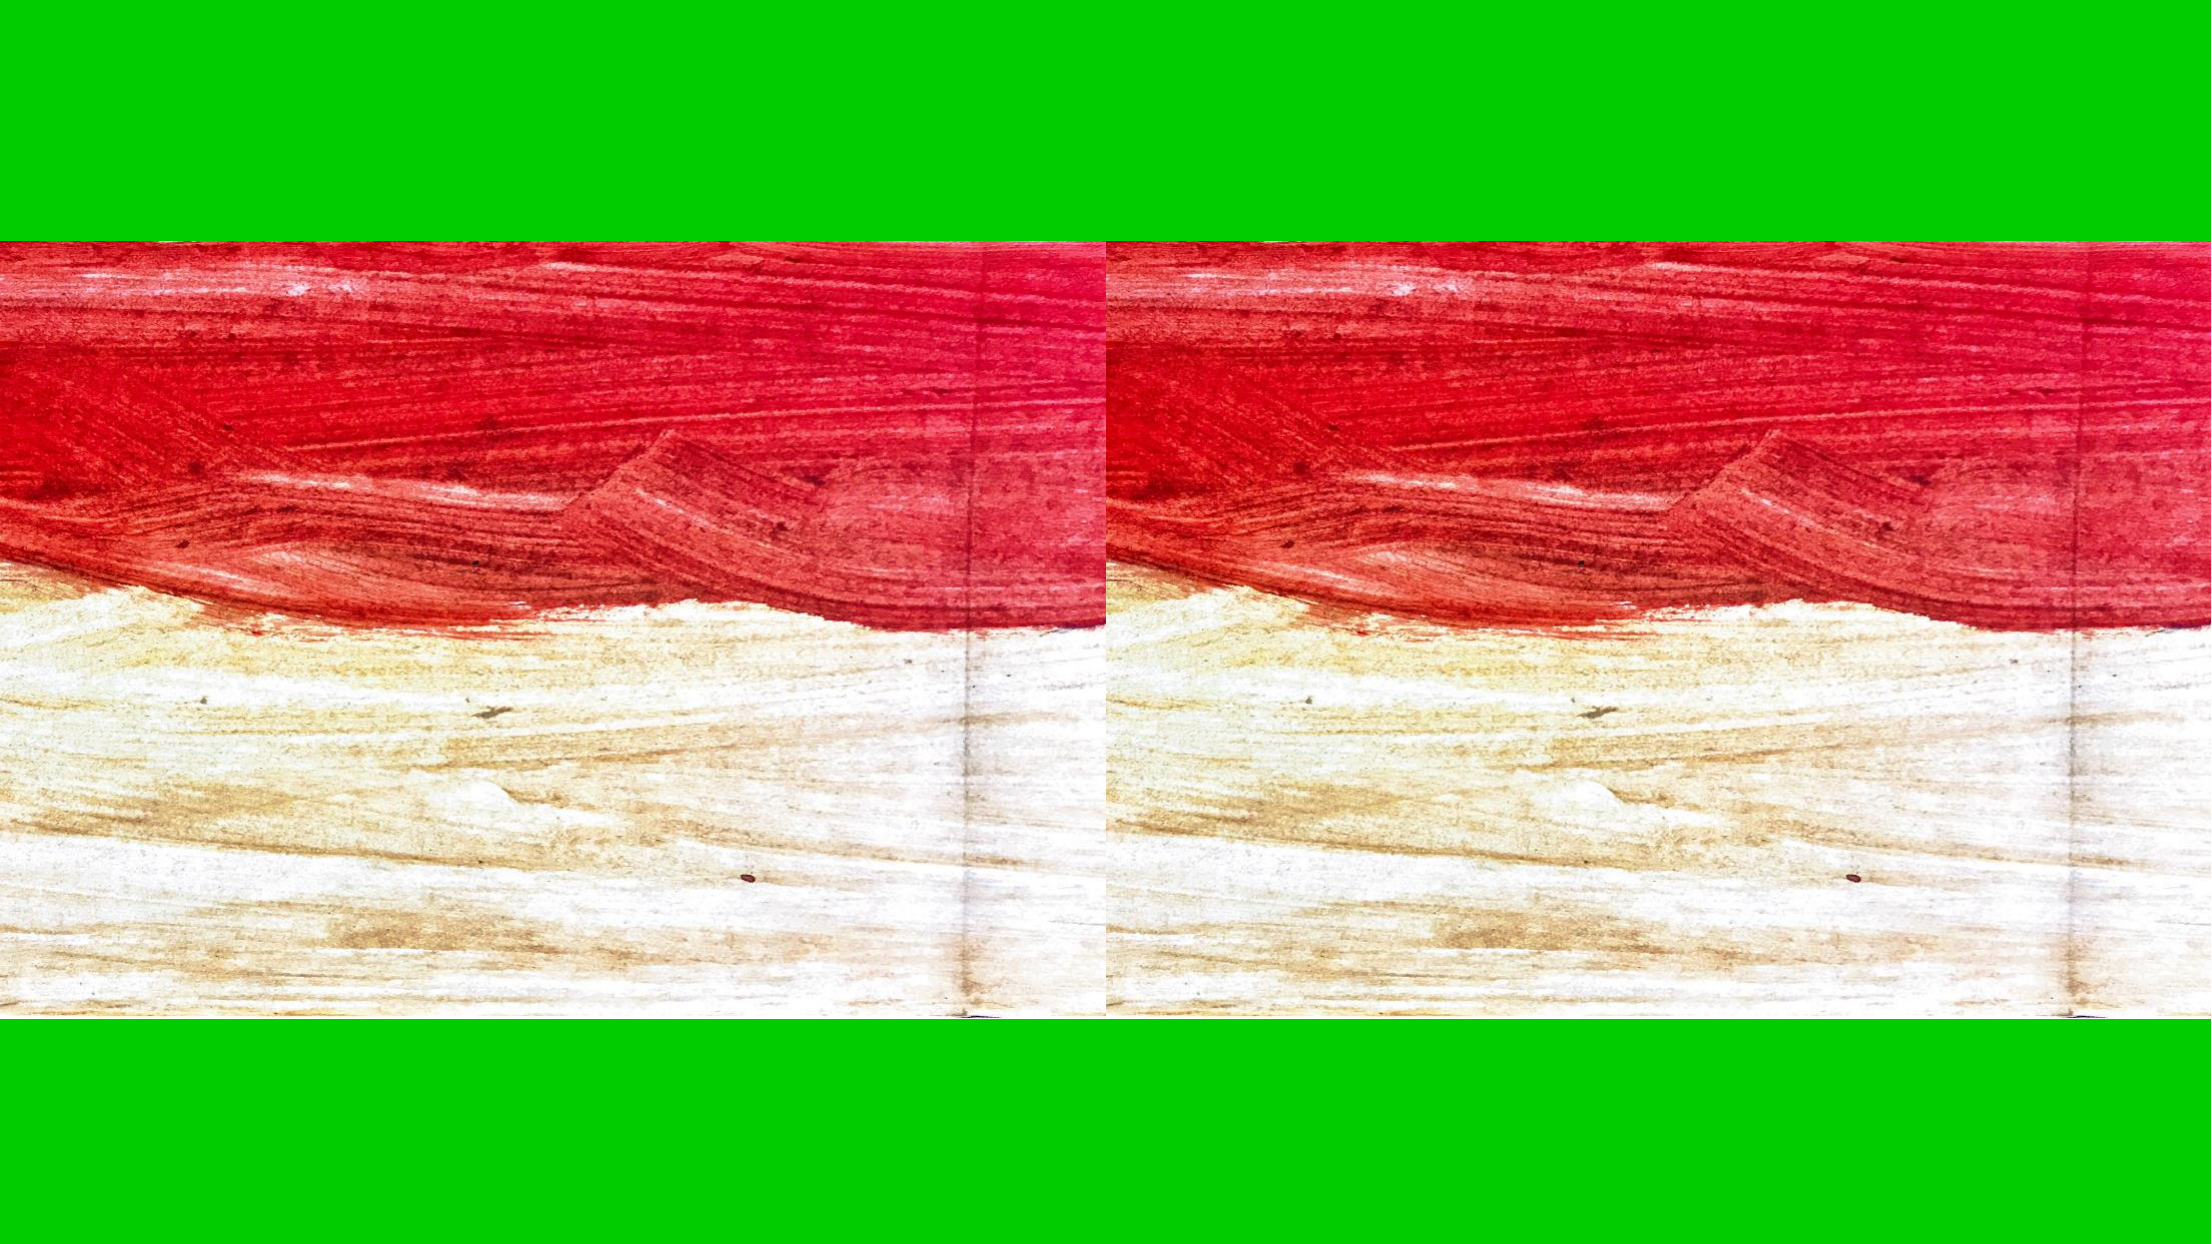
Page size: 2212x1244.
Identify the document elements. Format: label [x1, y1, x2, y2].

picture [0, 241, 2212, 1020]
